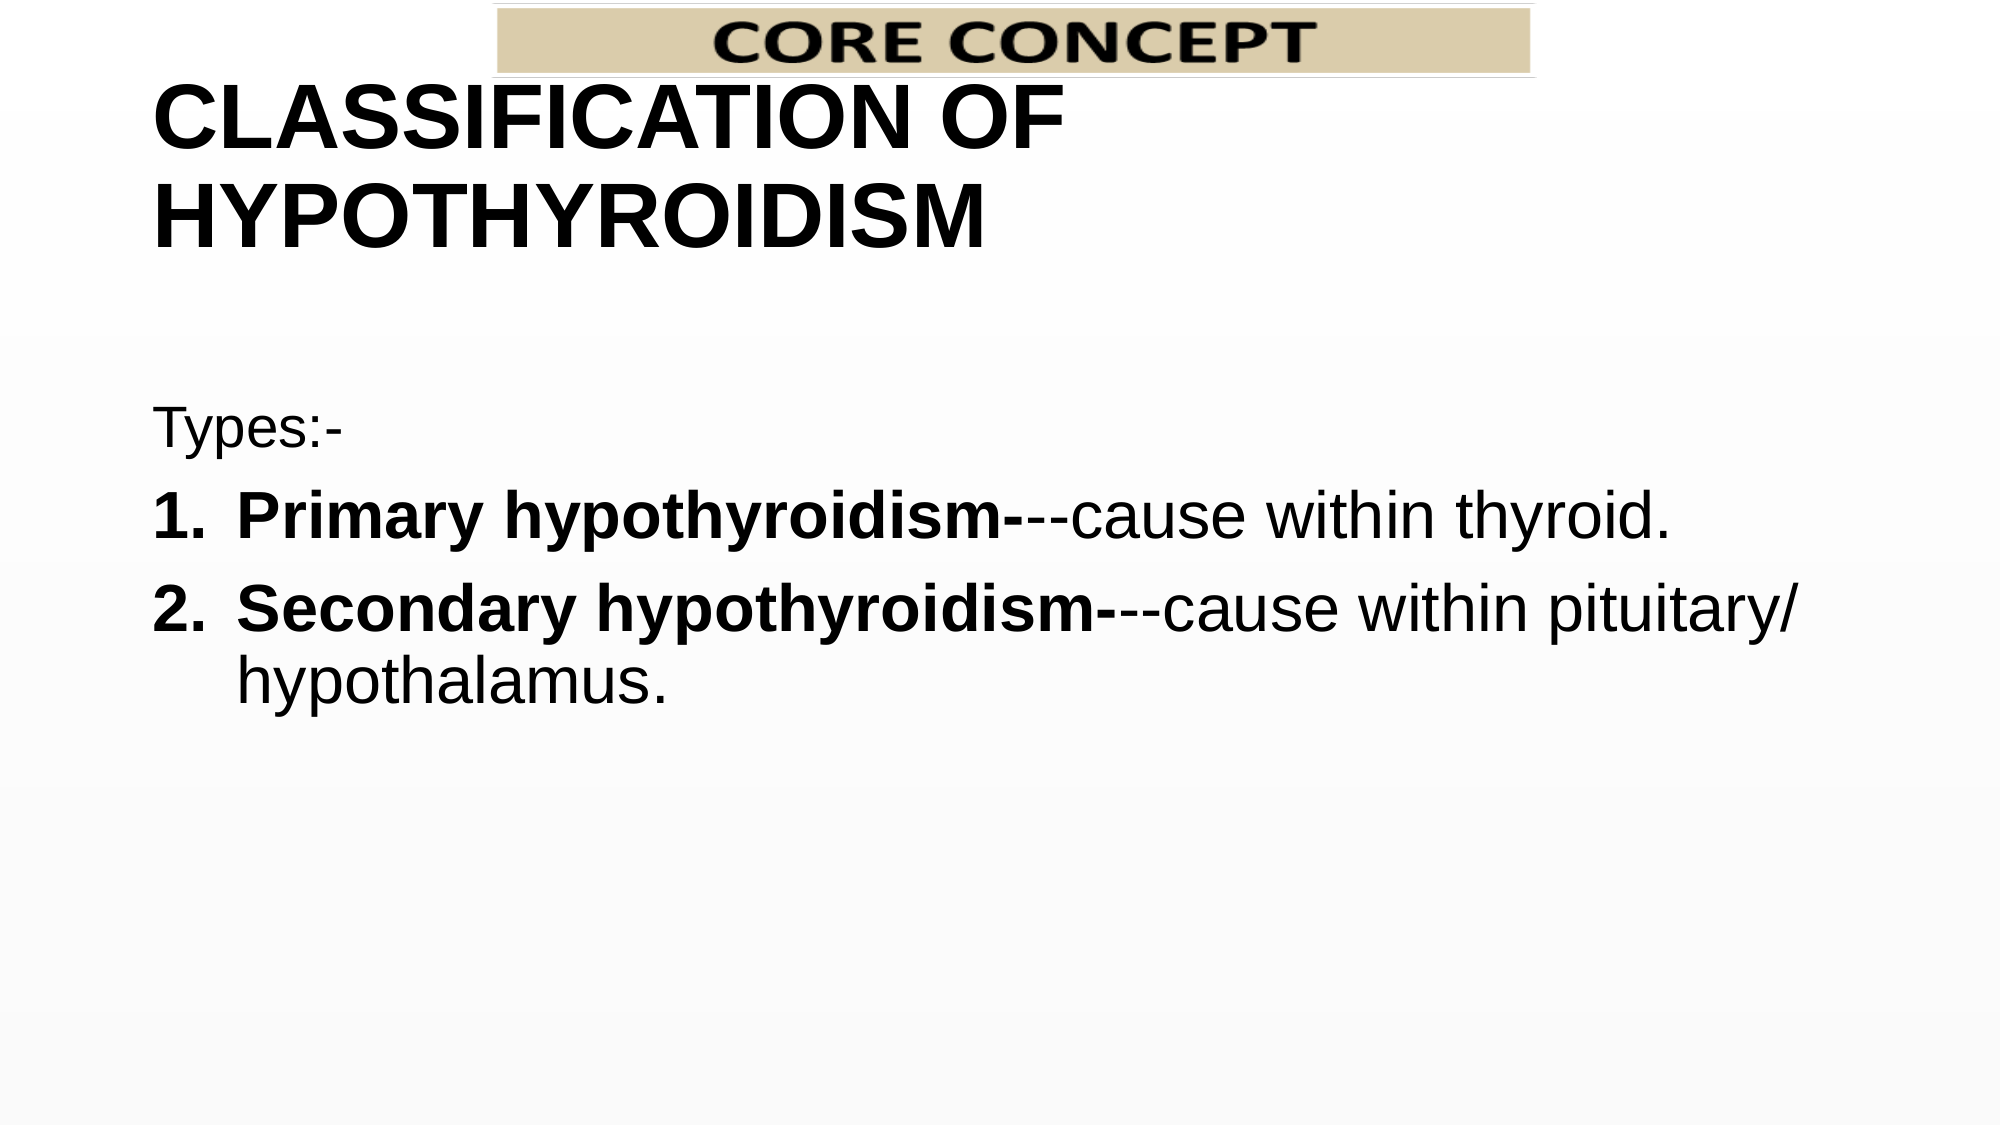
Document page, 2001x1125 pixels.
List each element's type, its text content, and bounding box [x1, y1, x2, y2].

title CLASSIFICATION OF HYPOTHYROIDISM [137, 59, 1863, 278]
list Types:- Primary hypothyroidism---cause within thyroid. Secondary hypothyroidism---cause within pituitary/ hypothalamus. [137, 299, 1863, 1014]
picture [491, 0, 1537, 119]
